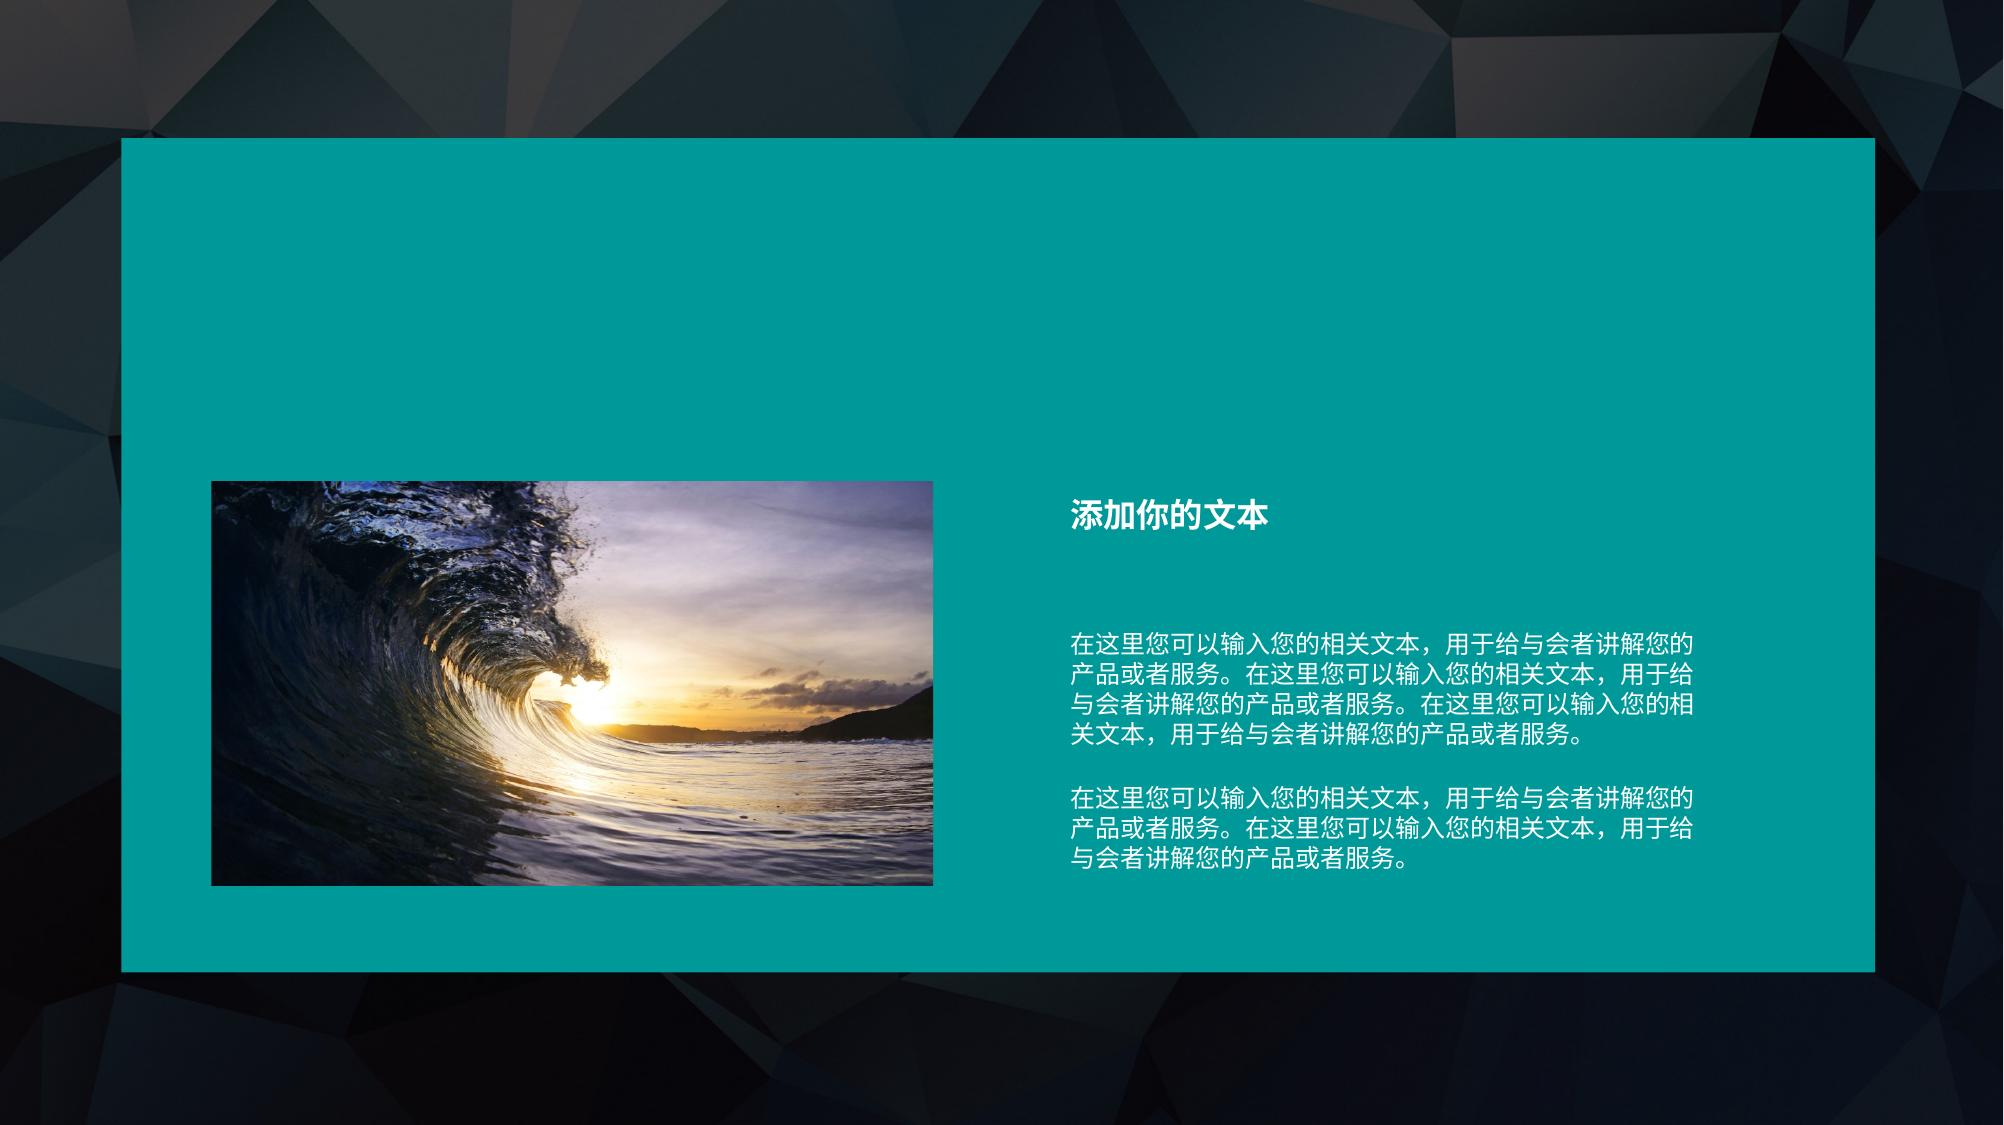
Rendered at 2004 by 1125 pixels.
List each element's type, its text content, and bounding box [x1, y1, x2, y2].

text_box 在这里您可以输入您的相关文本，用于给与会者讲解您的产品或者服务。在这里您可以输入您的相关文本，用于给与会者讲解您的产品或者服务。在这里您可以输入您的相关文本，用于给与会者讲解您的产品或者服务。 在这里您可以输入您的相关文本，用于给与会者讲解您的产品或者服务。在这里您可以输入您的相关文本，用于给与会者讲解您的产品或者服务。 [1044, 615, 1724, 886]
text_box [211, 481, 934, 886]
picture [0, 0, 2004, 1125]
text_box 添加你的文本 [1044, 481, 1296, 547]
text_box [121, 138, 1876, 973]
